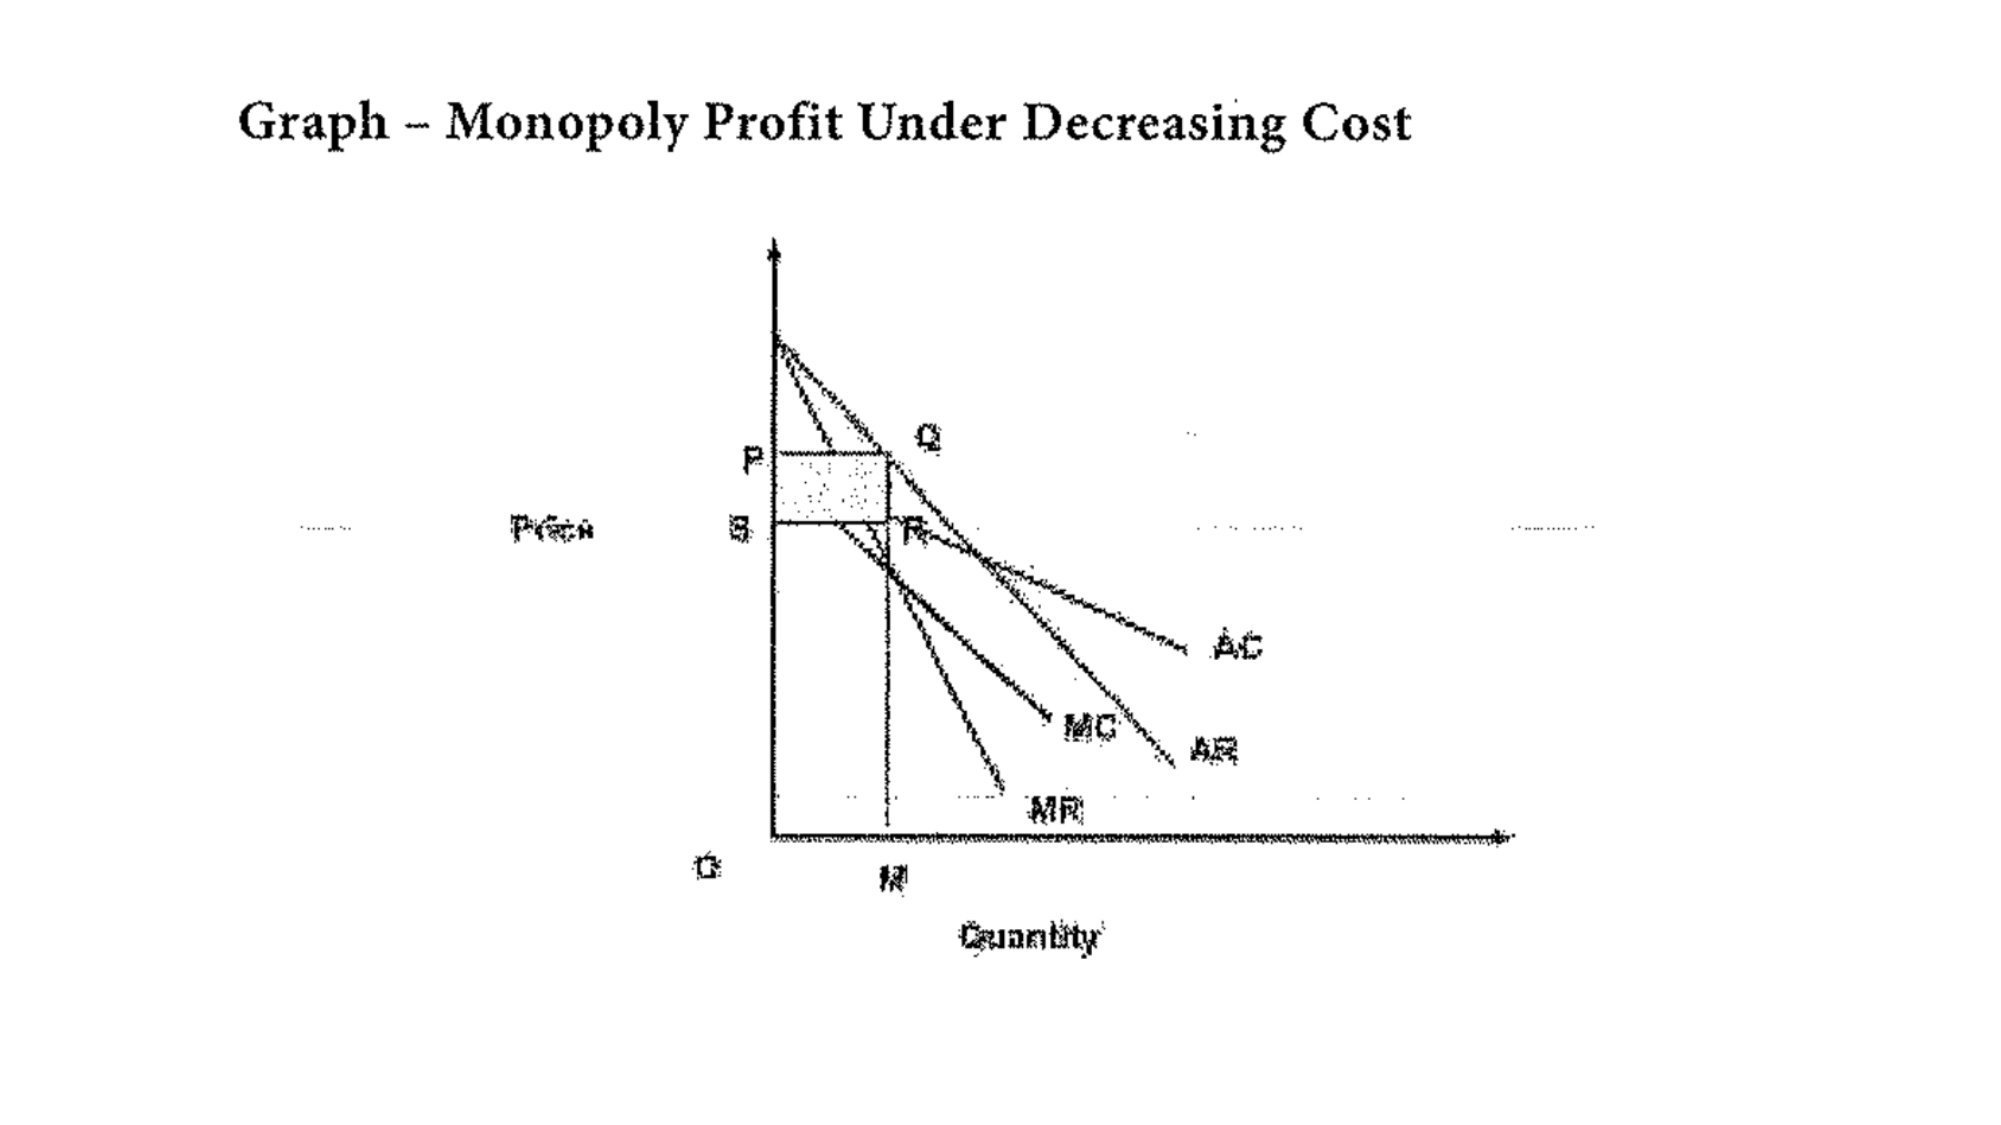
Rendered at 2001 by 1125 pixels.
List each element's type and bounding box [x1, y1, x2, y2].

picture [154, 24, 1641, 991]
